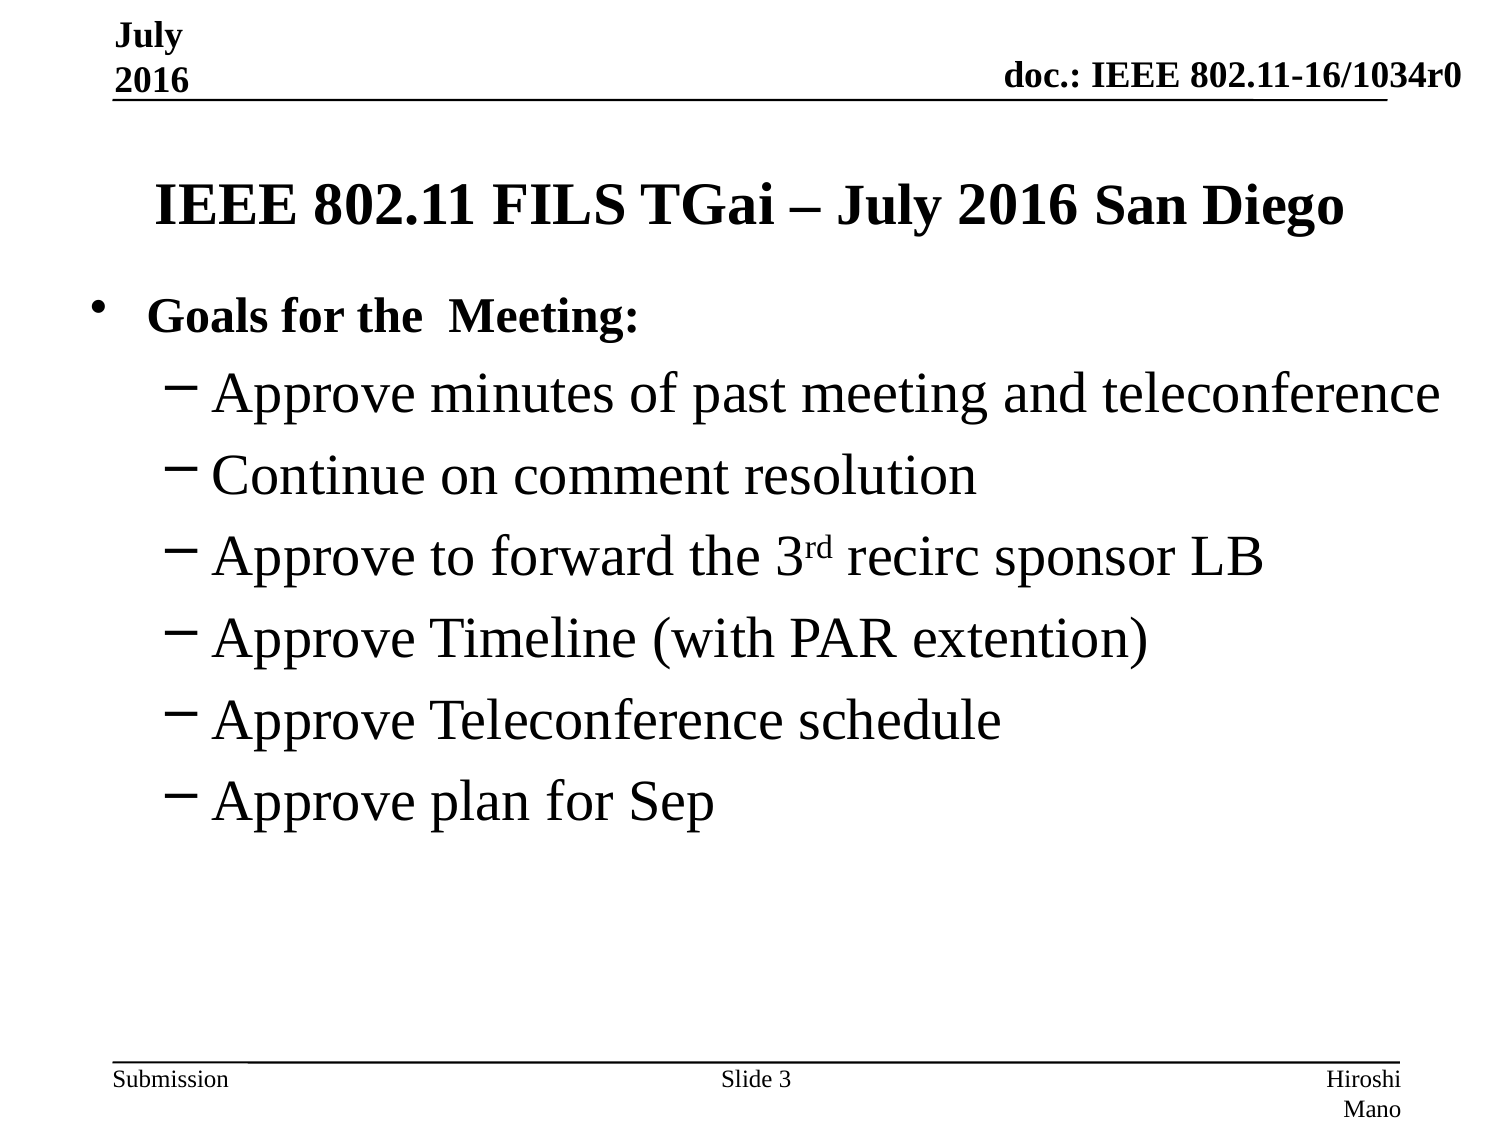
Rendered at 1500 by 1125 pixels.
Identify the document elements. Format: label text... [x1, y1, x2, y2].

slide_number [114, 54, 257, 101]
list Goals for the Meeting: Approve minutes of past meeting and teleconference Continue on comment resolution Approve to forward the 3rd recirc sponsor LB Approve Timeline (with PAR extention) Approve Teleconference schedule Approve plan for Sep [74, 274, 1500, 1125]
title IEEE 802.11 FILS TGai – July 2016 San Diego [0, 112, 1500, 288]
footer Hiroshi Mano (KDTI) [1324, 1061, 1402, 1093]
slide_number Slide 3 [712, 1061, 800, 1093]
